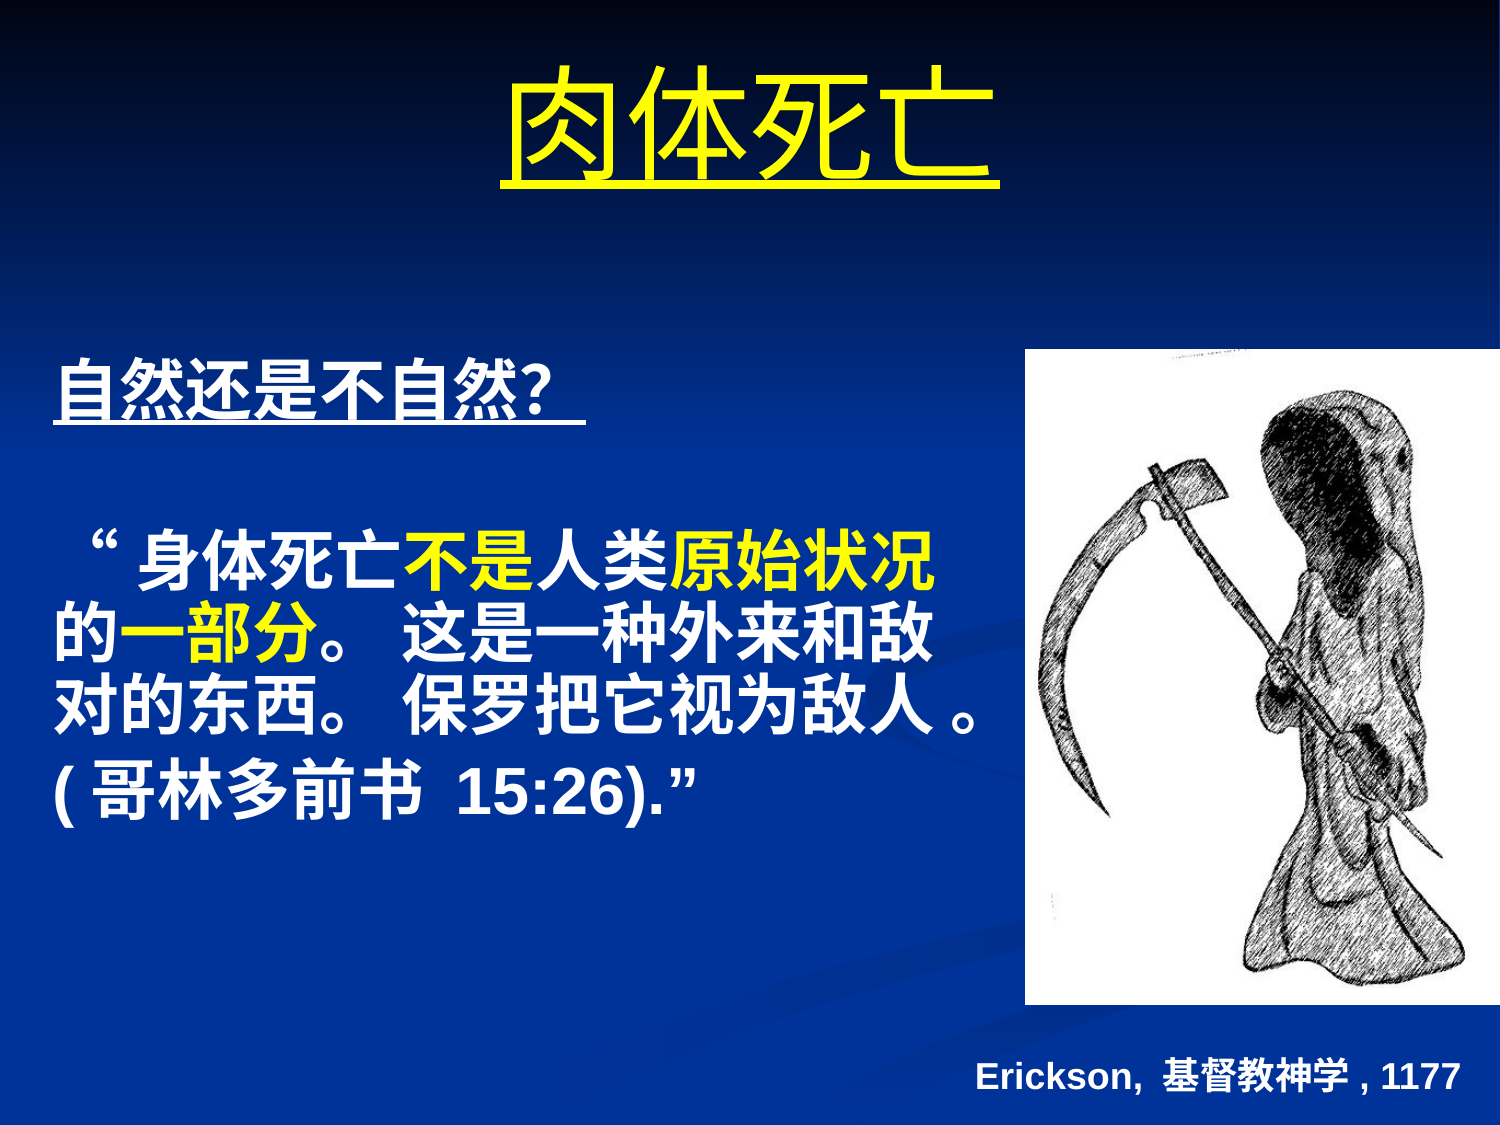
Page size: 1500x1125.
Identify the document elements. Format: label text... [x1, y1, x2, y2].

text_box Erickson, 基督教神学, 1177 [761, 1025, 1477, 1125]
picture [1025, 349, 1500, 1005]
subtitle 自然还是不自然？ “身体死亡不是人类原始状况的一部分。 这是一种外来和敌对的东西。 保罗把它视为敌人 。 (哥林多前书 15:26).” [37, 349, 1001, 1051]
title 肉体死亡 [0, 0, 1500, 242]
